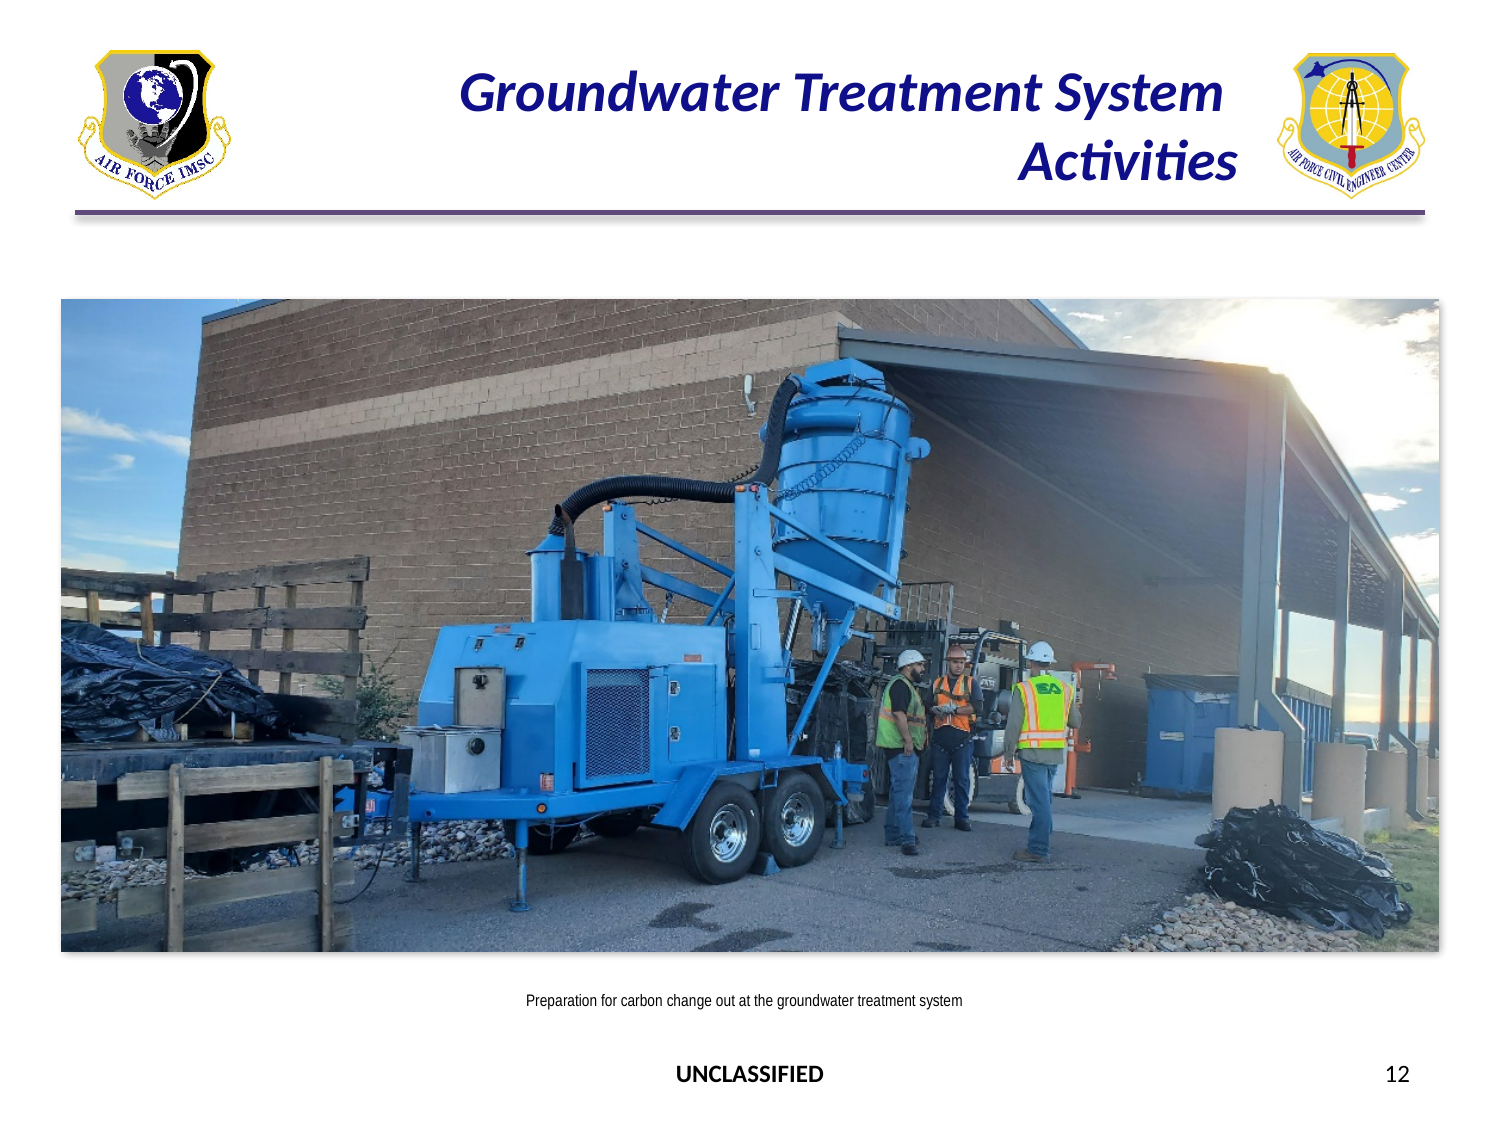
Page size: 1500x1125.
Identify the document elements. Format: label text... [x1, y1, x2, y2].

picture [78, 50, 231, 200]
text_box Preparation for carbon change out at the groundwater treatment system [511, 982, 987, 1017]
picture [1277, 53, 1425, 200]
slide_number 12 [1074, 1042, 1425, 1103]
footer UNCLASSIFIED [512, 1042, 988, 1103]
title Groundwater Treatment System Activities [262, 45, 1254, 200]
picture [61, 299, 1439, 952]
